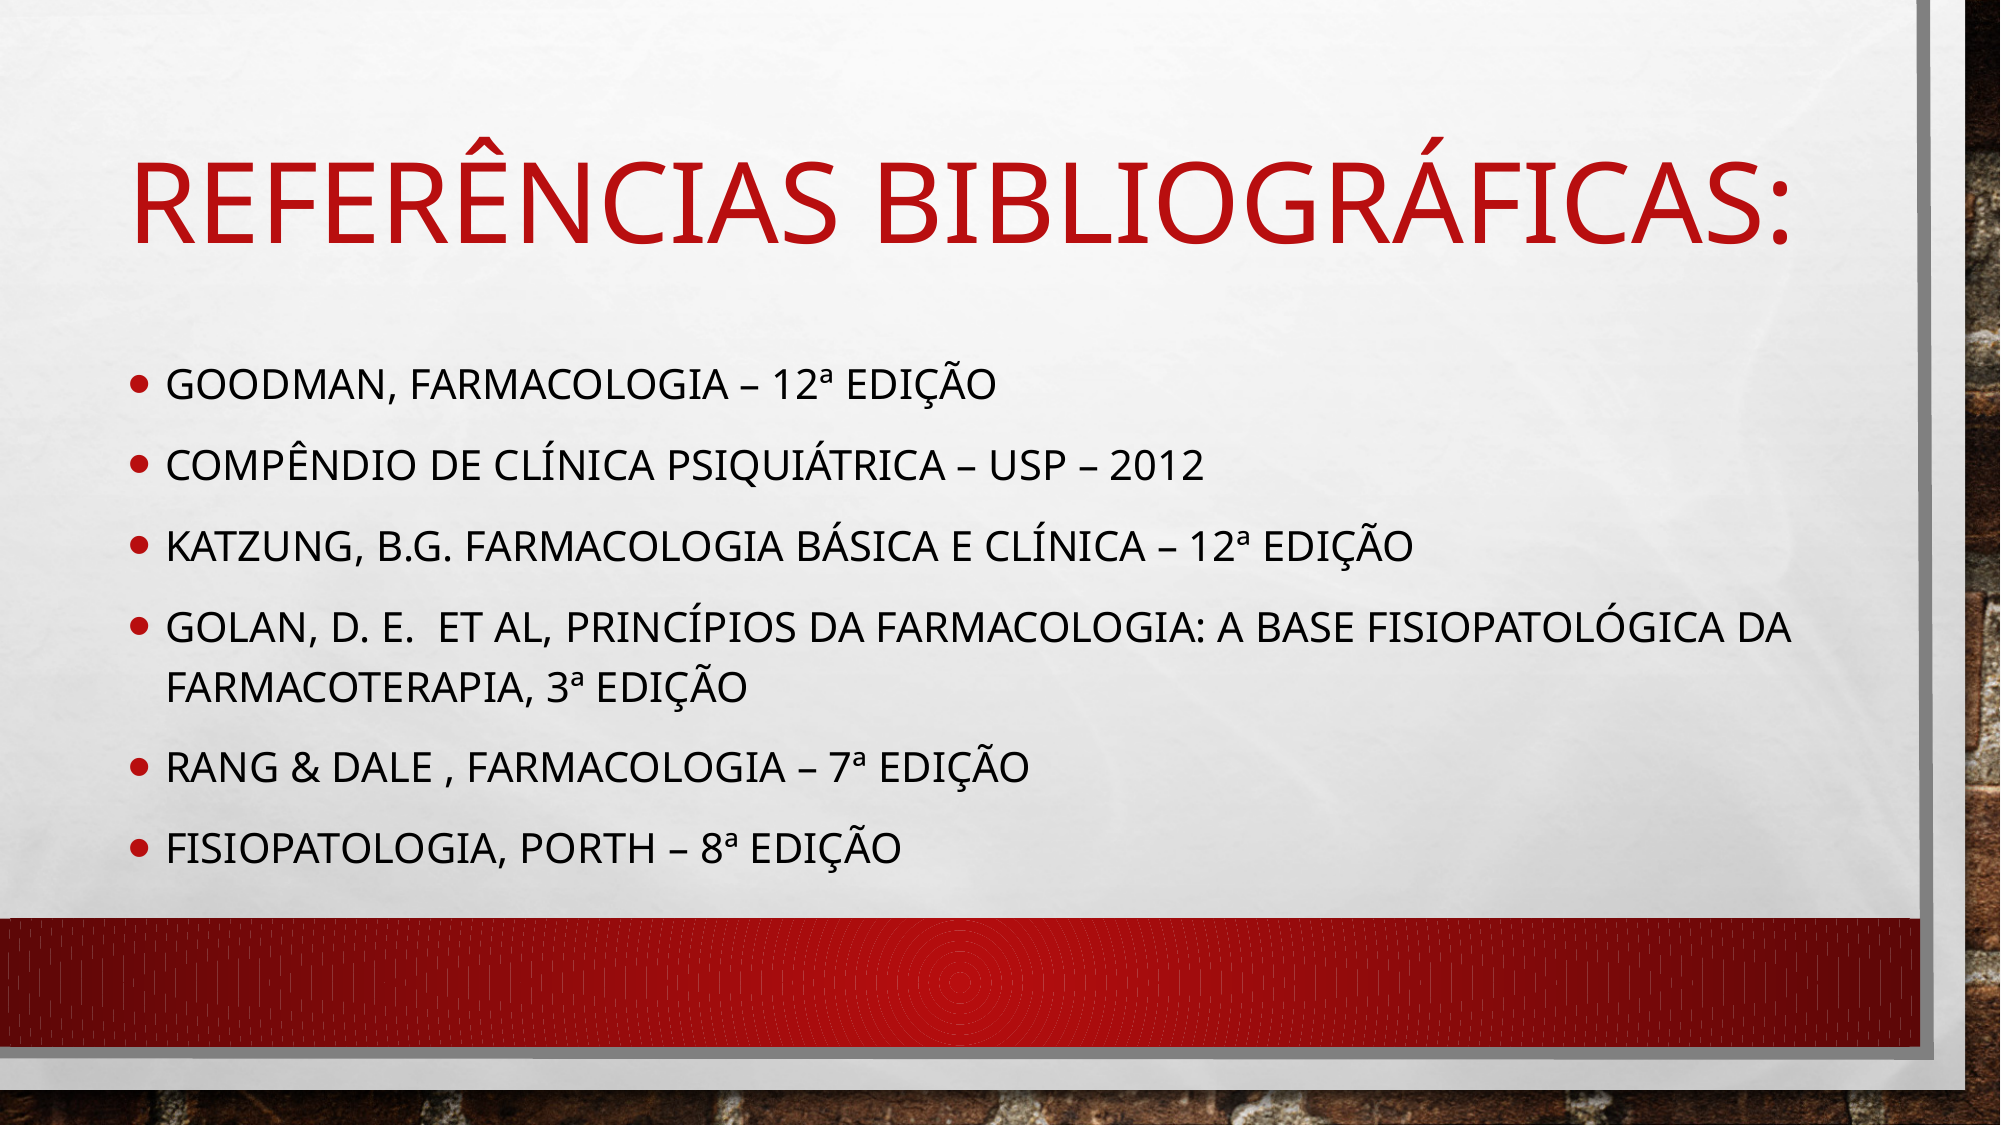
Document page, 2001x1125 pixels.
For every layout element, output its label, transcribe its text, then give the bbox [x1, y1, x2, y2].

picture [0, 0, 2000, 1125]
title Referências bibliográficas: [112, 112, 1818, 302]
list Goodman, farmacologia – 12ª edição Compêndio de clínica psiquiátrica – usp – 2012 Katzung, b.g. farmacologia básica e clínica – 12ª edição Golan, d. e. et al, princípios da farmacologia: a base fisiopatológica da farmacoterapia, 3ª edição Rang & dale , farmacologia – 7ª edição Fisiopatologia, Porth – 8ª edição [112, 338, 1818, 882]
